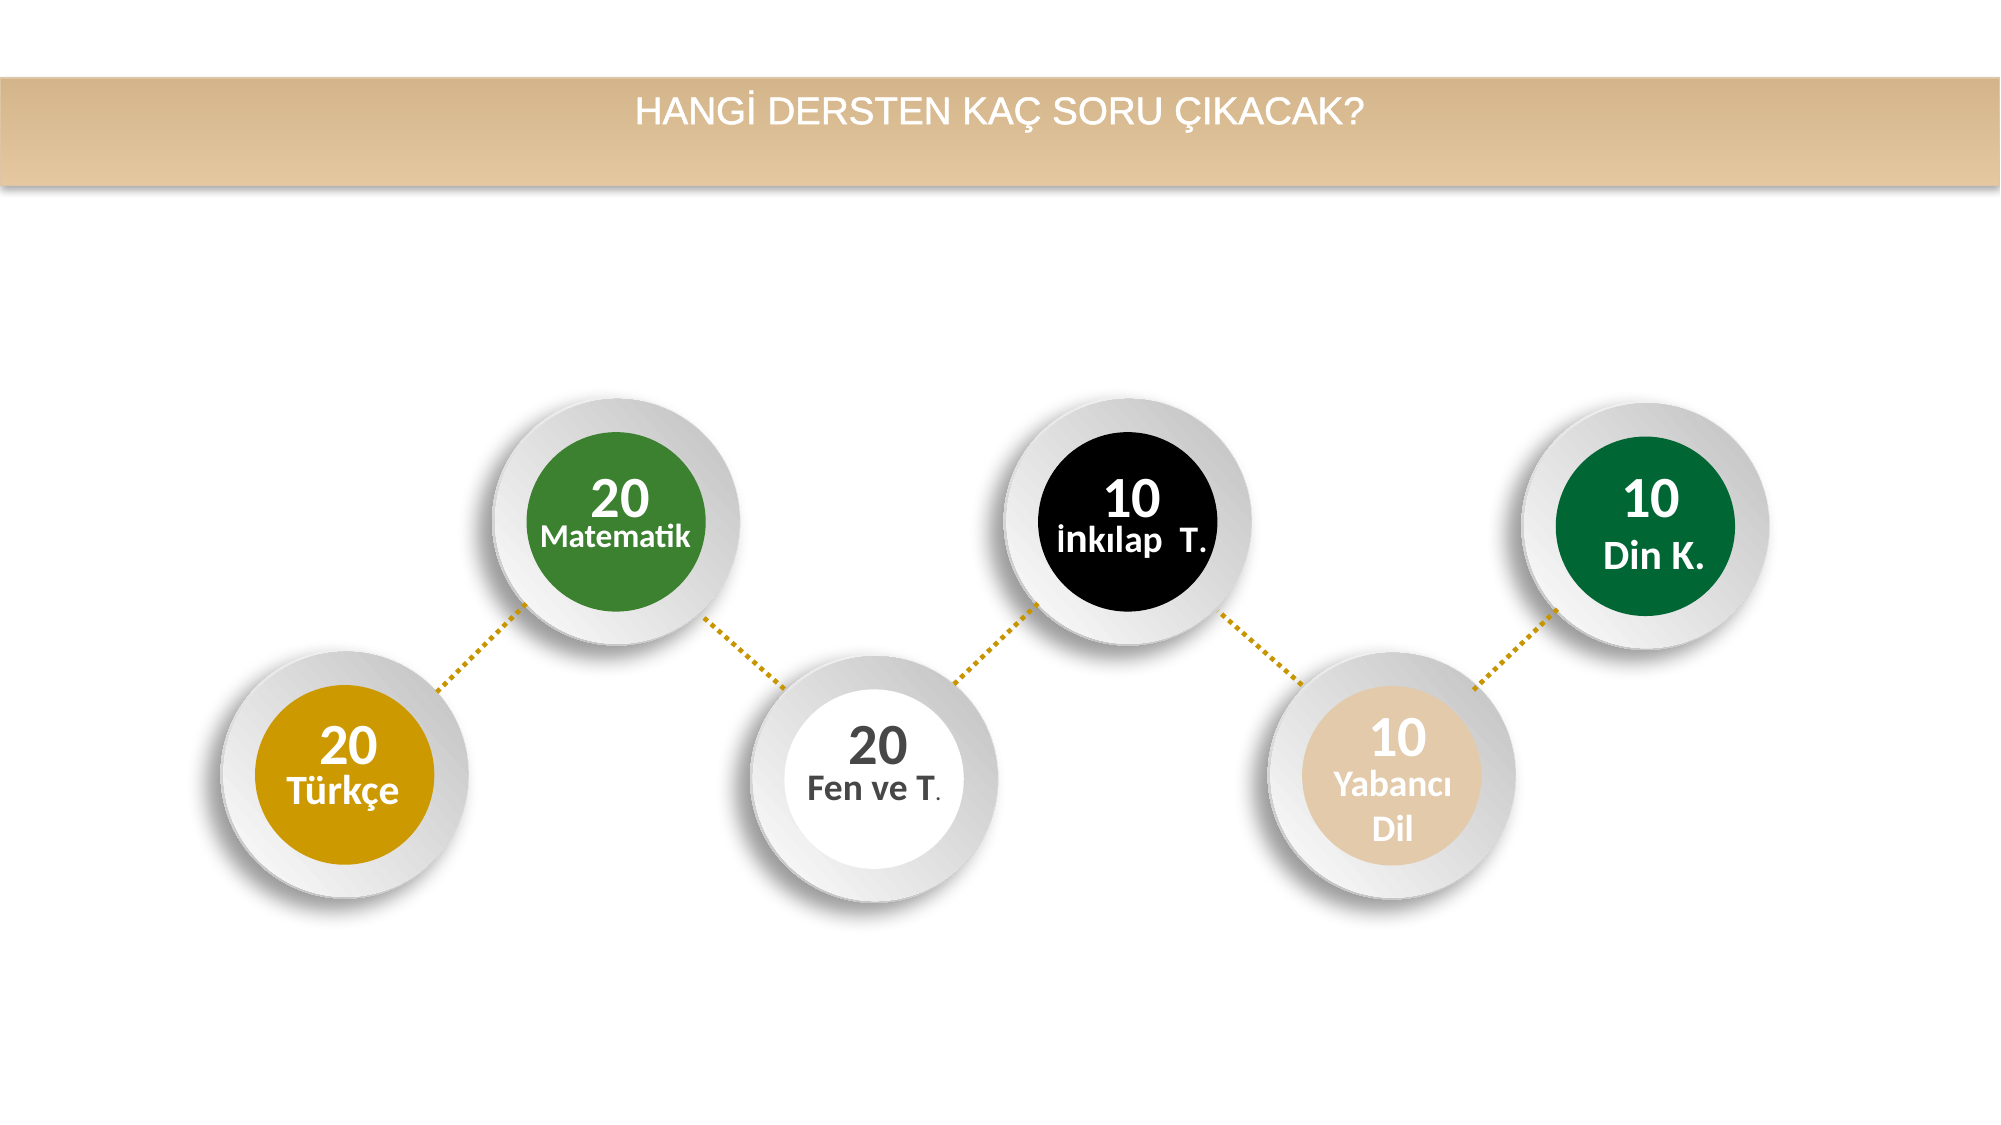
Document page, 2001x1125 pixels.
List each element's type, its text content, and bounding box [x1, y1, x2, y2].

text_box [220, 649, 469, 899]
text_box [1217, 610, 1303, 686]
title HANGİ DERSTEN KAÇ SORU ÇIKACAK? [0, 77, 2000, 186]
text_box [952, 603, 1039, 686]
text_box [436, 603, 527, 693]
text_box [1267, 650, 1517, 900]
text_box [701, 615, 785, 690]
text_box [1003, 396, 1252, 646]
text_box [1521, 401, 1770, 651]
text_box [491, 396, 741, 646]
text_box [749, 654, 999, 904]
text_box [1472, 608, 1558, 692]
